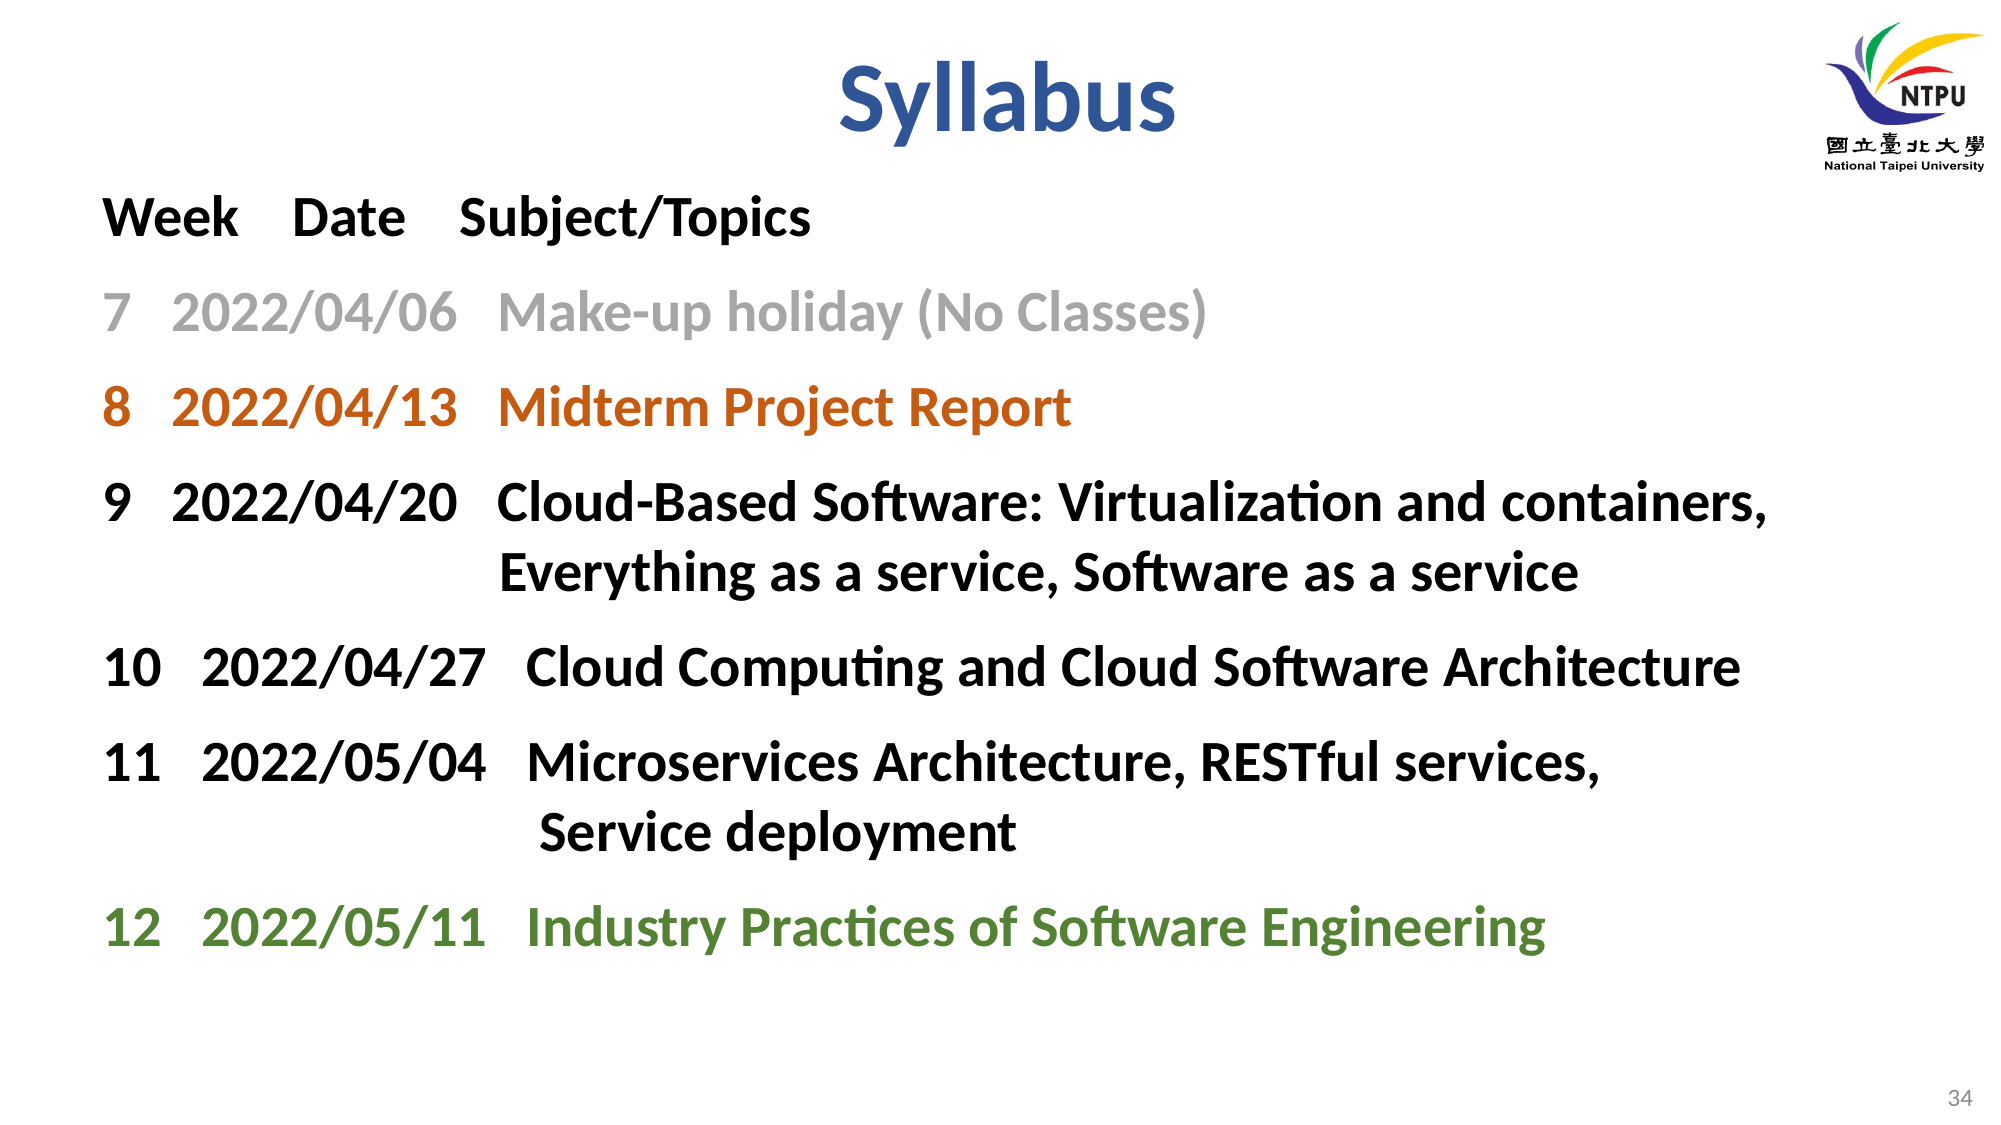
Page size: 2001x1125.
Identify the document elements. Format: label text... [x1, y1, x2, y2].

title Syllabus [87, 17, 1929, 166]
picture [1825, 22, 1984, 125]
picture [1825, 132, 1984, 172]
list Week Date Subject/Topics 7 2022/04/06 Make-up holiday (No Classes) 8 2022/04/13 Midterm Project Report 9 2022/04/20 Cloud-Based Software: Virtualization and containers, Everything as a service, Software as a service 10 2022/04/27 Cloud Computing and Cloud Software Architecture 11 2022/05/04 Microservices Architecture, RESTful services, Service deployment 12 2022/05/11 Industry Practices of Software Engineering [87, 170, 1929, 1103]
slide_number 34 [1830, 1076, 1989, 1116]
